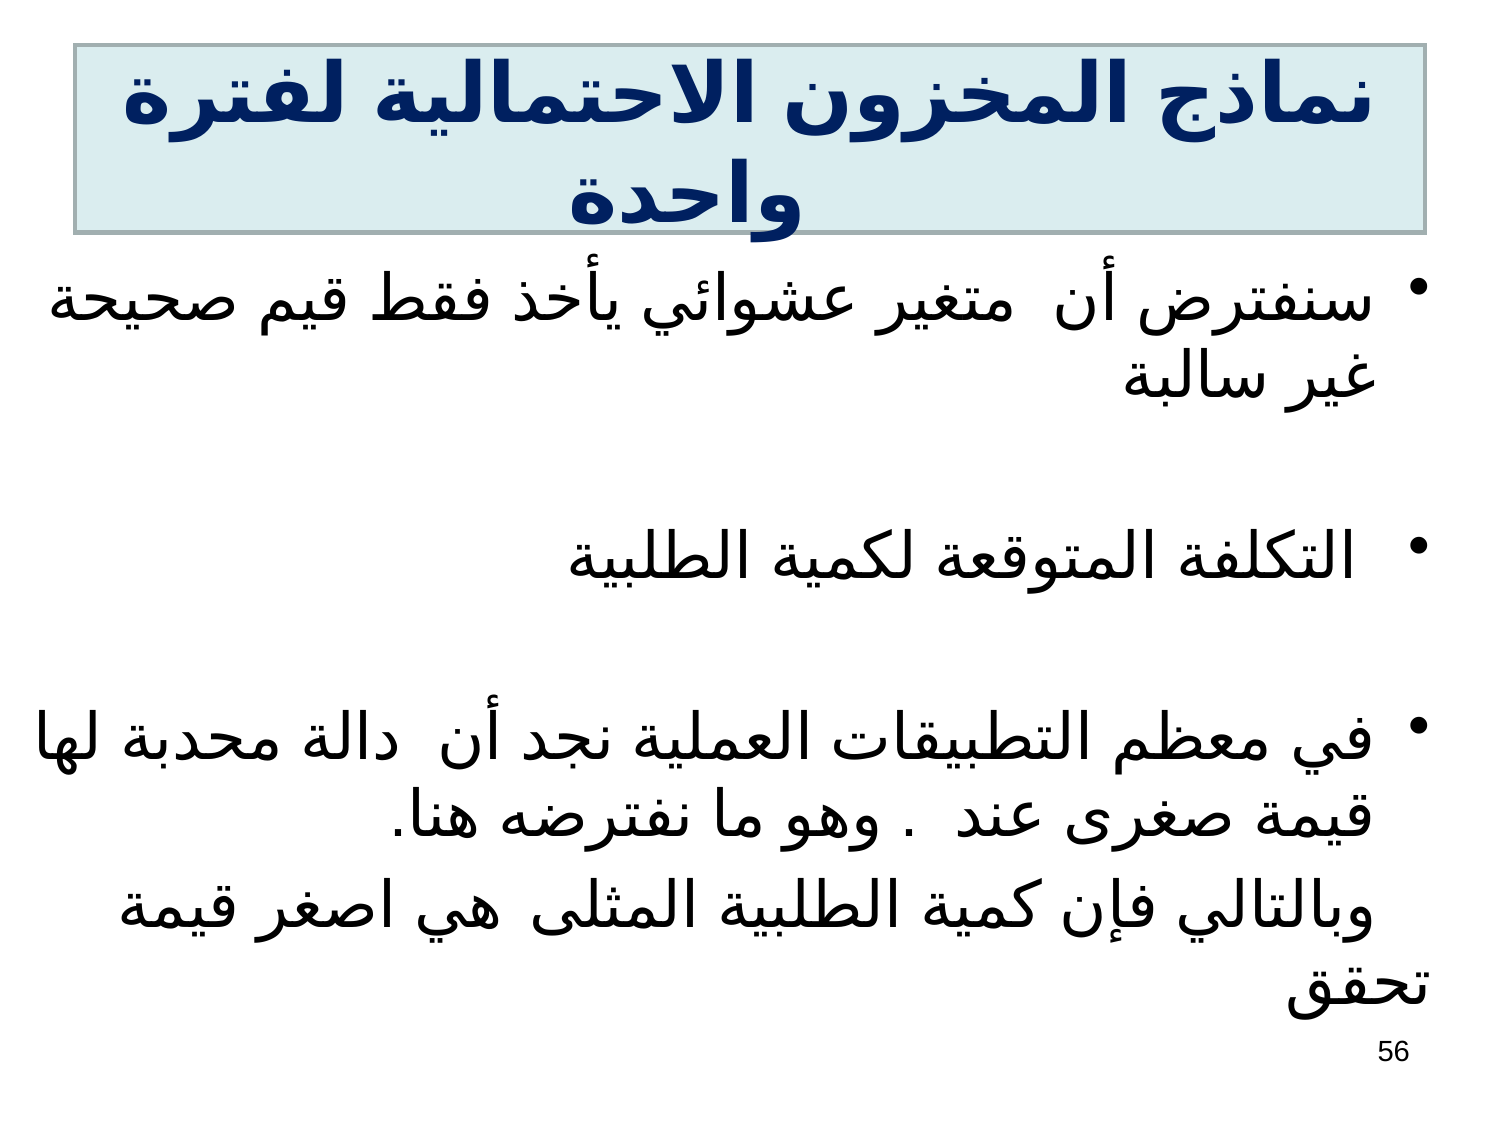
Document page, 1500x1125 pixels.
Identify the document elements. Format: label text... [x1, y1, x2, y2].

title نماذج المخزون الاحتمالية لفترة واحدة [73, 43, 1427, 235]
slide_number 56 [1074, 1024, 1426, 1103]
